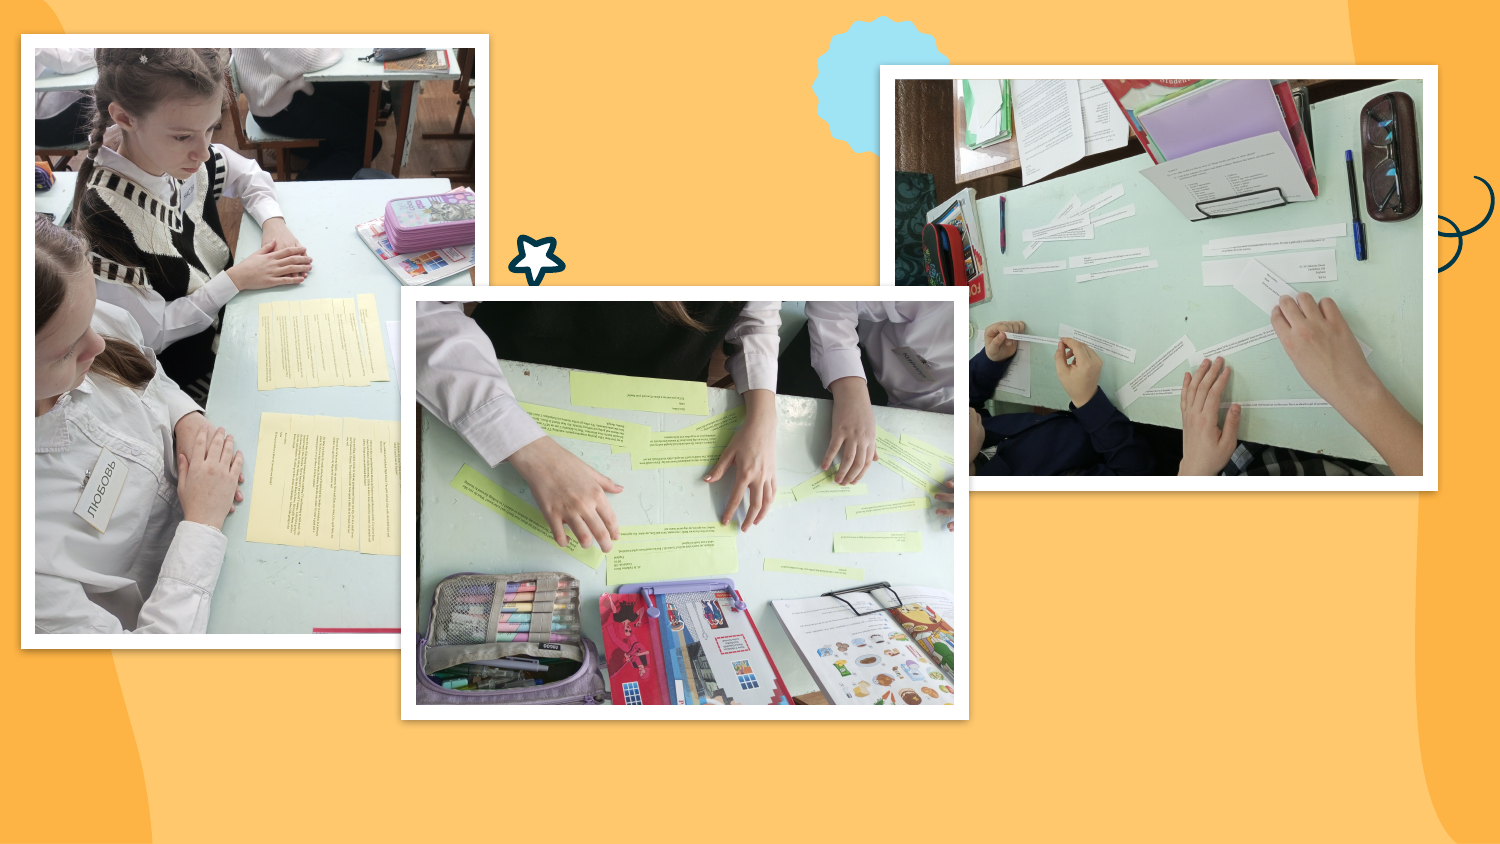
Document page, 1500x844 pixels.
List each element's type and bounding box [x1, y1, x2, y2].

text_box [812, 15, 950, 154]
text_box [511, 237, 563, 284]
text_box [945, 128, 955, 187]
picture [895, 13, 1423, 543]
text_box [1363, 79, 1416, 139]
picture [34, 47, 955, 706]
text_box [1442, 175, 1495, 272]
text_box [509, 235, 565, 284]
